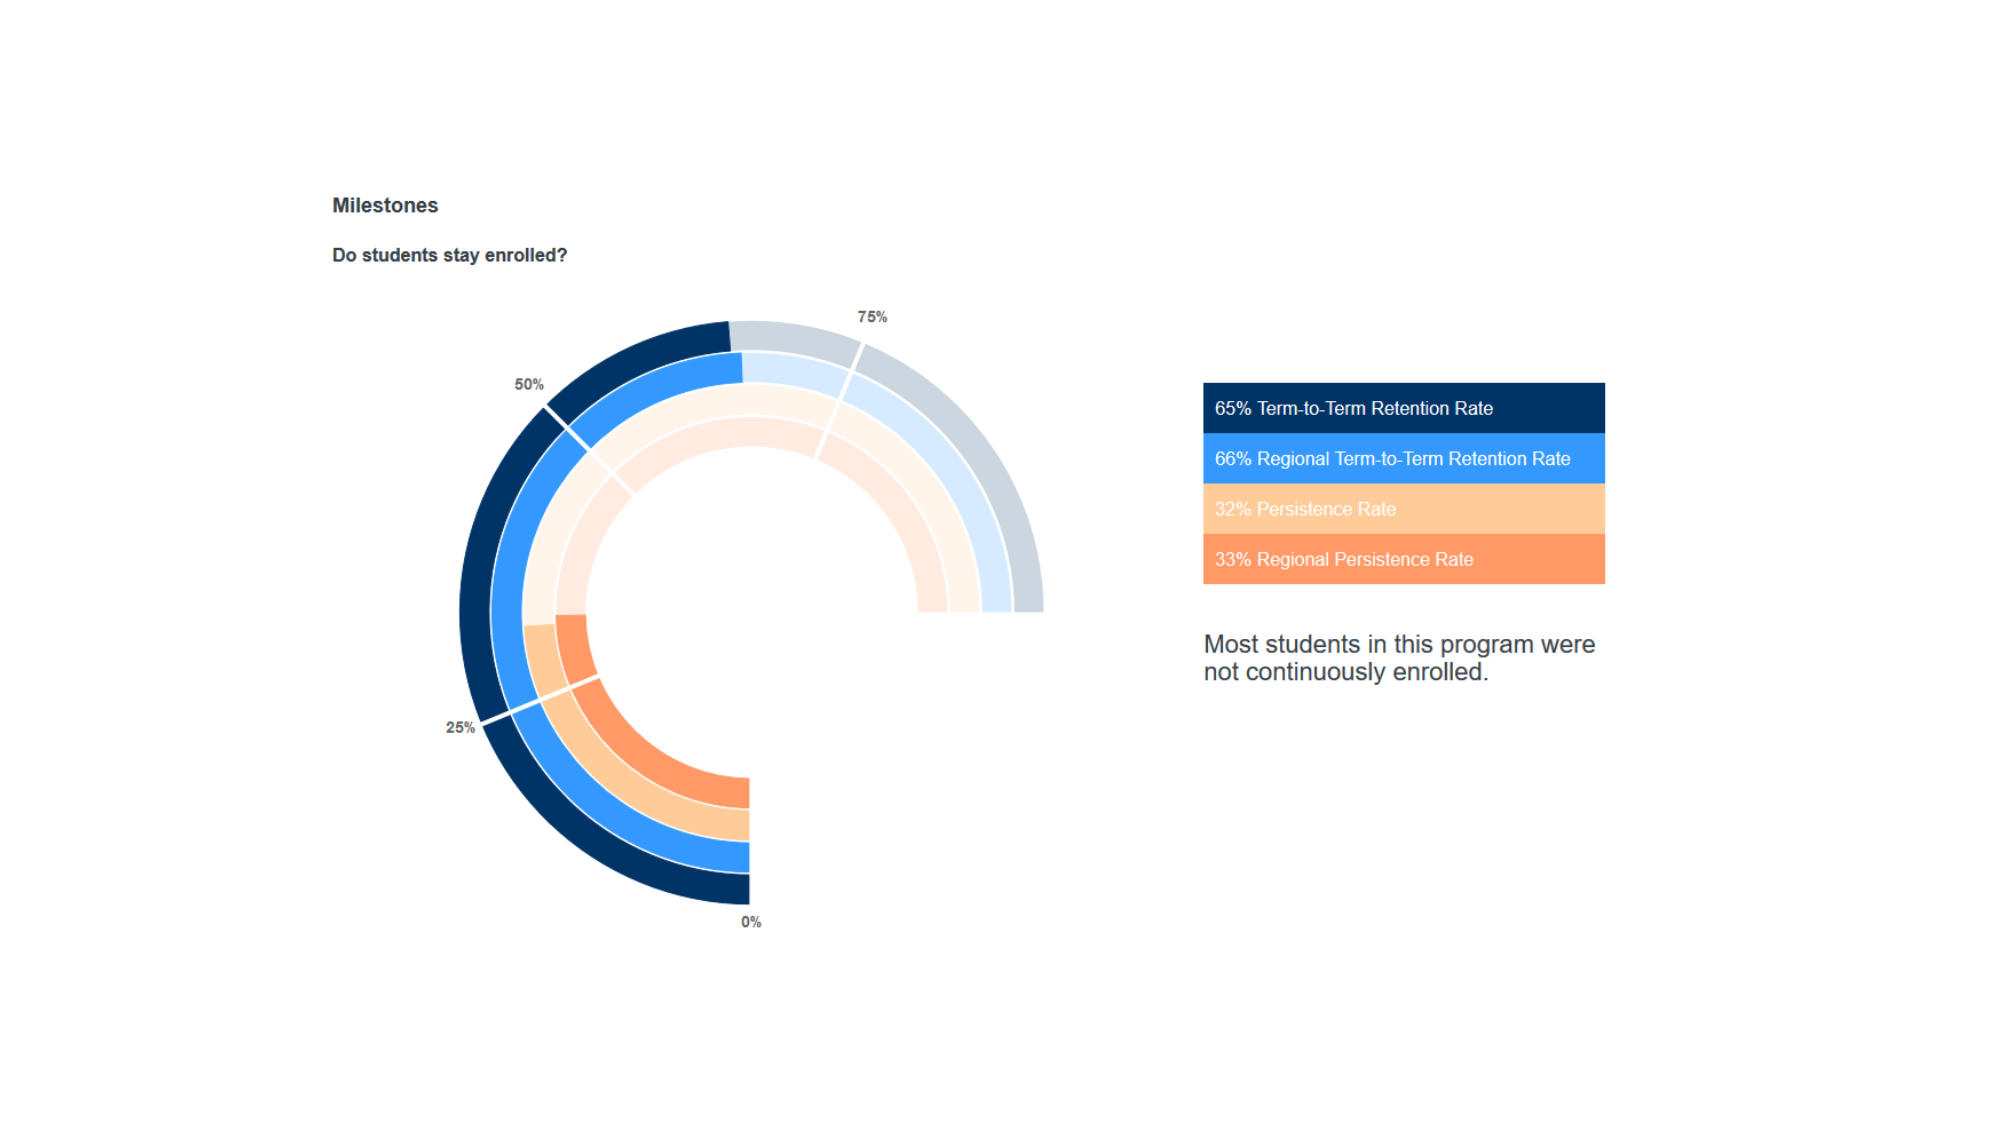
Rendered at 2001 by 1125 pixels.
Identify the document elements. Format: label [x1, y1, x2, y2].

picture [329, 185, 1620, 940]
